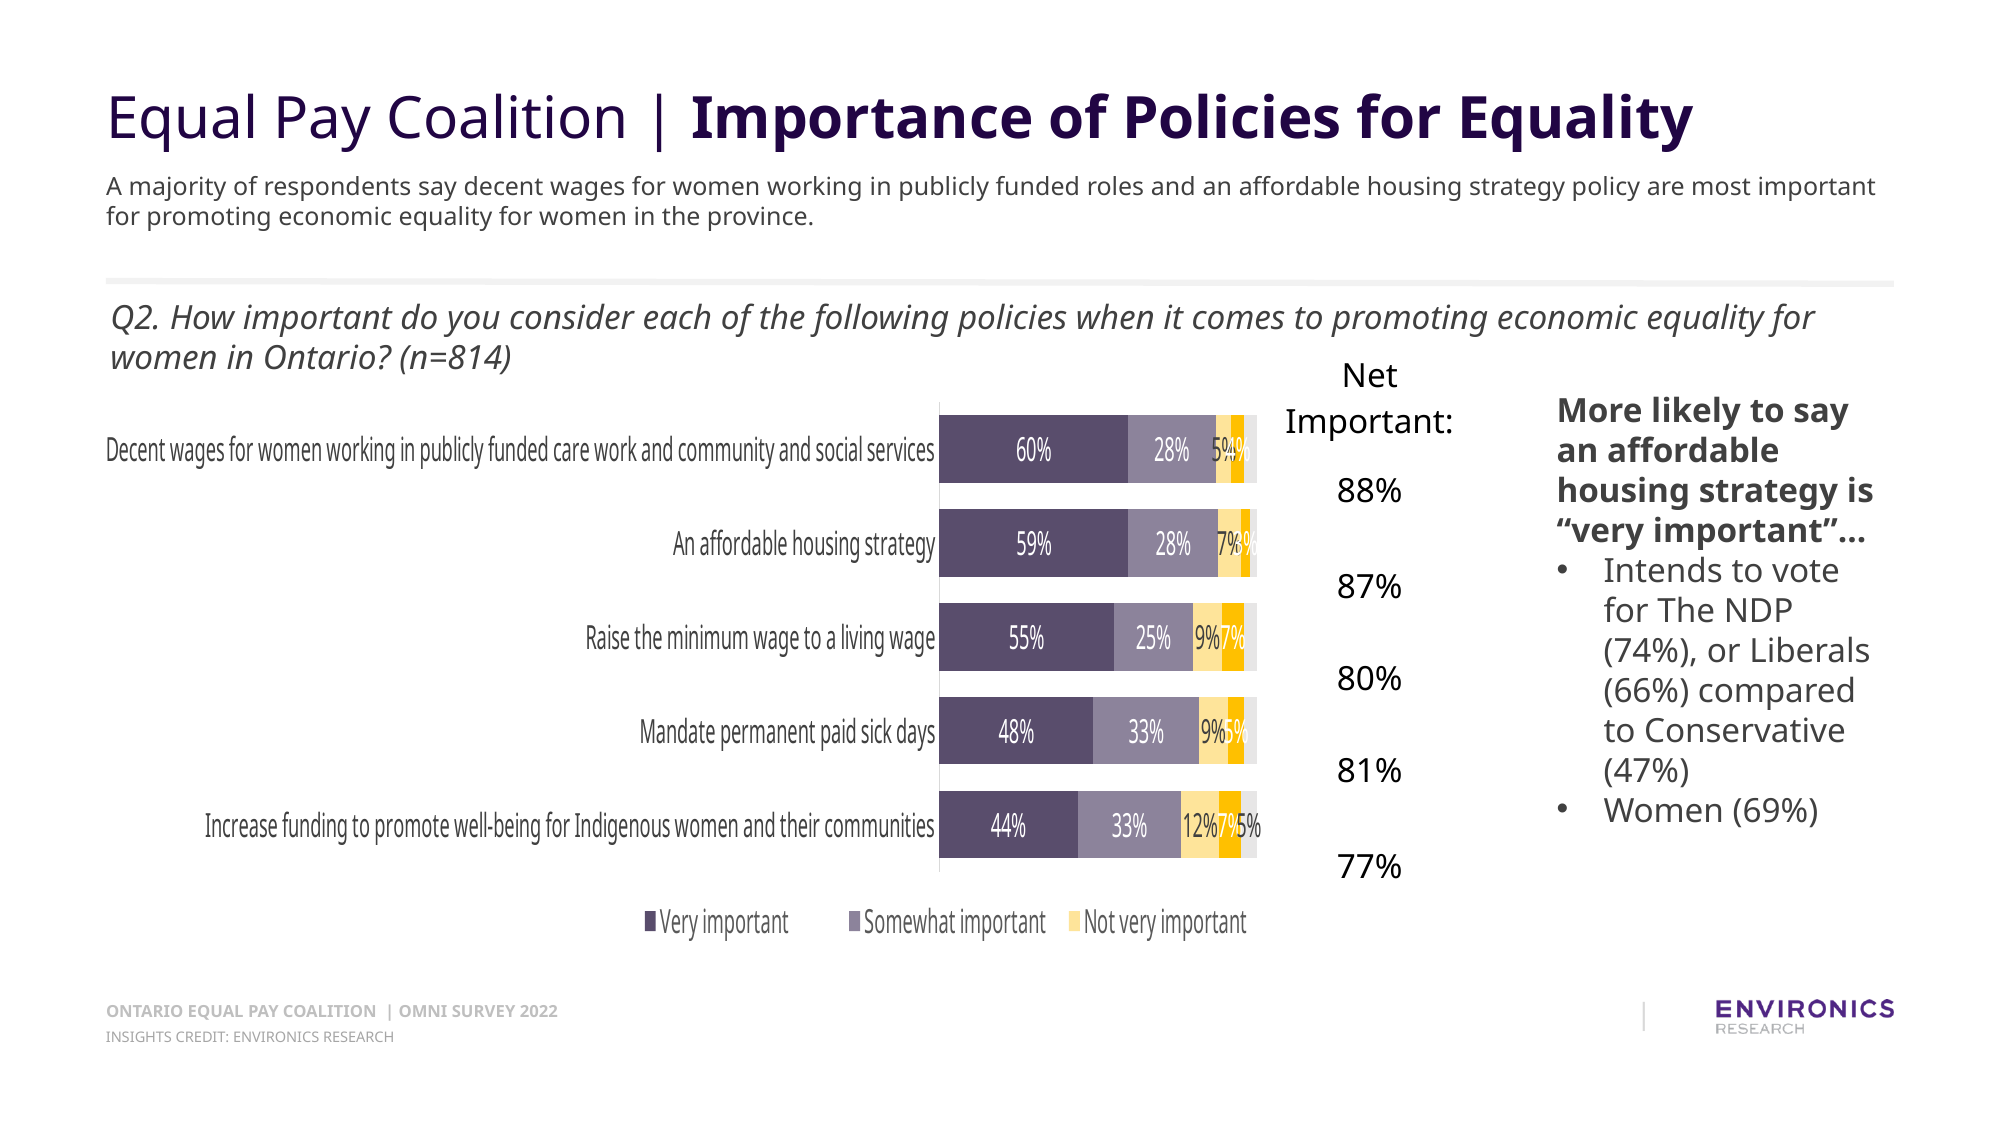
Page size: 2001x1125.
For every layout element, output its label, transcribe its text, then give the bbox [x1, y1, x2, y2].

table_header Net Important: [1264, 345, 1476, 440]
text_box A majority of respondents say decent wages for women working in publicly funded roles and an affordable housing strategy policy are most important for promoting economic equality for women in the province. [91, 163, 1894, 238]
table_cell 87% [1264, 540, 1476, 632]
text_box Equal Pay Coalition | Importance of Policies for Equality [91, 76, 1894, 163]
text_box Q2. How important do you consider each of the following policies when it comes to promoting economic equality for women in Ontario? (n=814) [95, 289, 1884, 384]
table_cell 80% [1264, 632, 1476, 723]
text_box ONTARIO EQUAL PAY COALITION | OMNI SURVEY 2022 [91, 993, 964, 1029]
table_cell 88% [1264, 440, 1476, 540]
table_cell 81% [1264, 723, 1476, 817]
text_box More likely to say an affordable housing strategy is “very important”… Intends to vote for The NDP (74%), or Liberals (66%) compared to Conservative (47%) Women (69%) [1541, 382, 1894, 836]
slide_number | [1216, 982, 1667, 1043]
chart [105, 382, 1264, 962]
table_cell 77% [1264, 817, 1476, 914]
text_box INSIGHTS CREDIT: ENVIRONICS RESEARCH [91, 1020, 1422, 1053]
picture [1716, 999, 1894, 1034]
